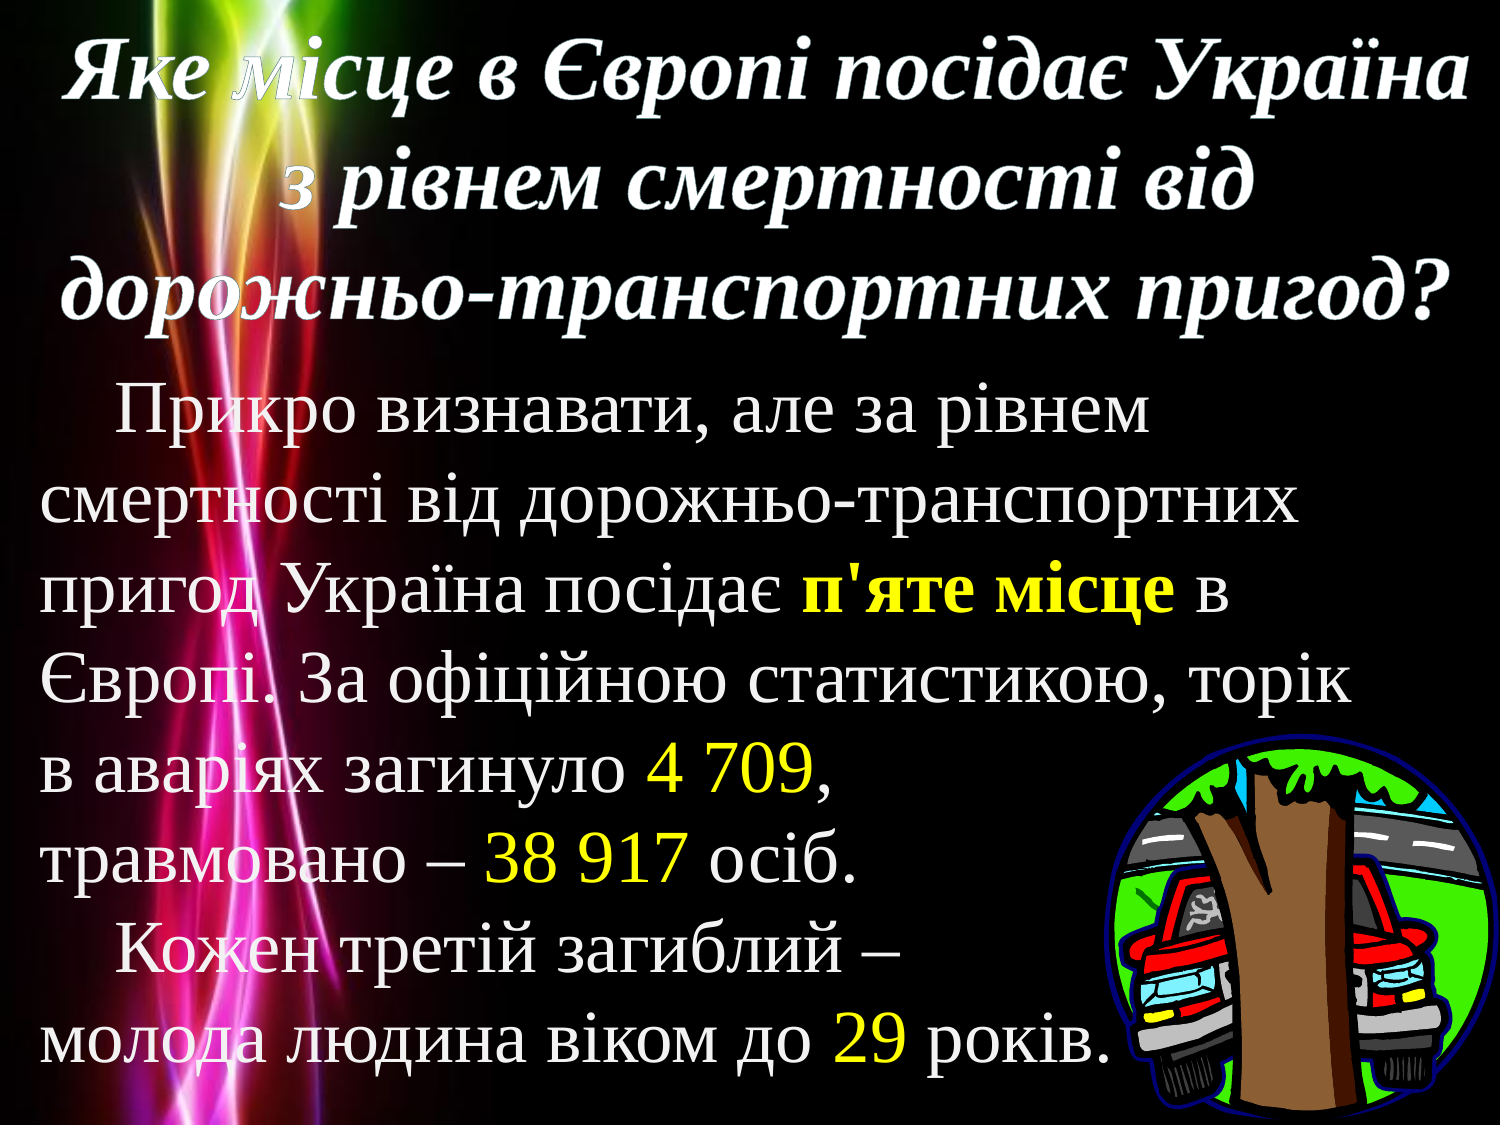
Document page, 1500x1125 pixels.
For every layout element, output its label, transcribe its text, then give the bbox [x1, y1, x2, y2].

picture [0, 0, 1500, 1125]
text_box Прикро визнавати, але за рівнем смертності від дорожньо-транспортних пригод Україна посідає п'яте місце в Європі. За офіційною статистикою, торік в аваріях загинуло 4 709, травмовано – 38 917 осіб. Кожен третій загиблий – молода людина віком до 29 років. [24, 349, 1375, 1085]
text_box Яке місце в Європі посідає Україна з рівнем смертності від дорожньо-транспортних пригод? [37, 0, 1500, 345]
